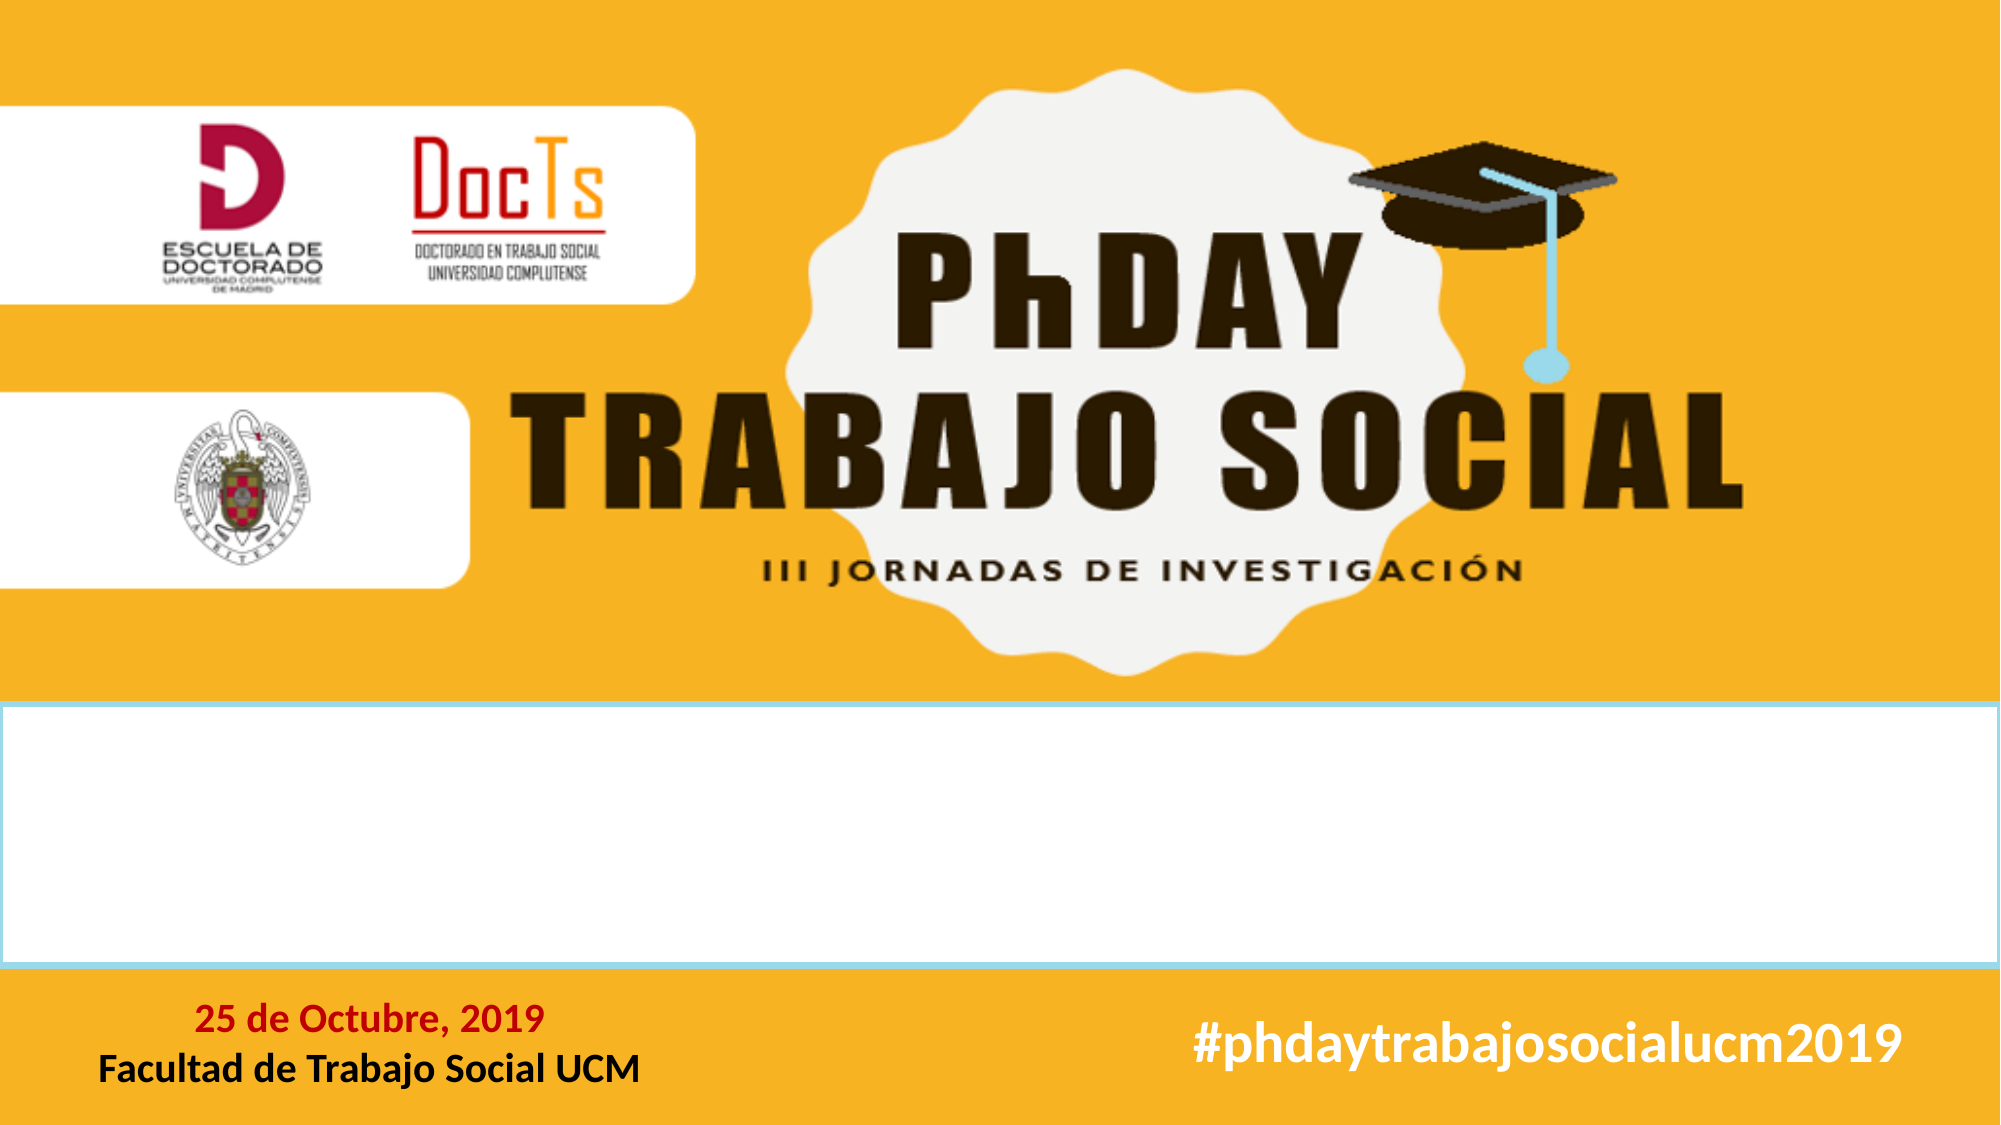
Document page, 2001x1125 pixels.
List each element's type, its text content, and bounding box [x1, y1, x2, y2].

text_box 25 de Octubre, 2019 Facultad de Trabajo Social UCM [0, 983, 1088, 1099]
text_box [0, 703, 2000, 966]
text_box #phdaytrabajosocialucm2019 [1178, 997, 1919, 1125]
picture [0, 15, 1783, 704]
